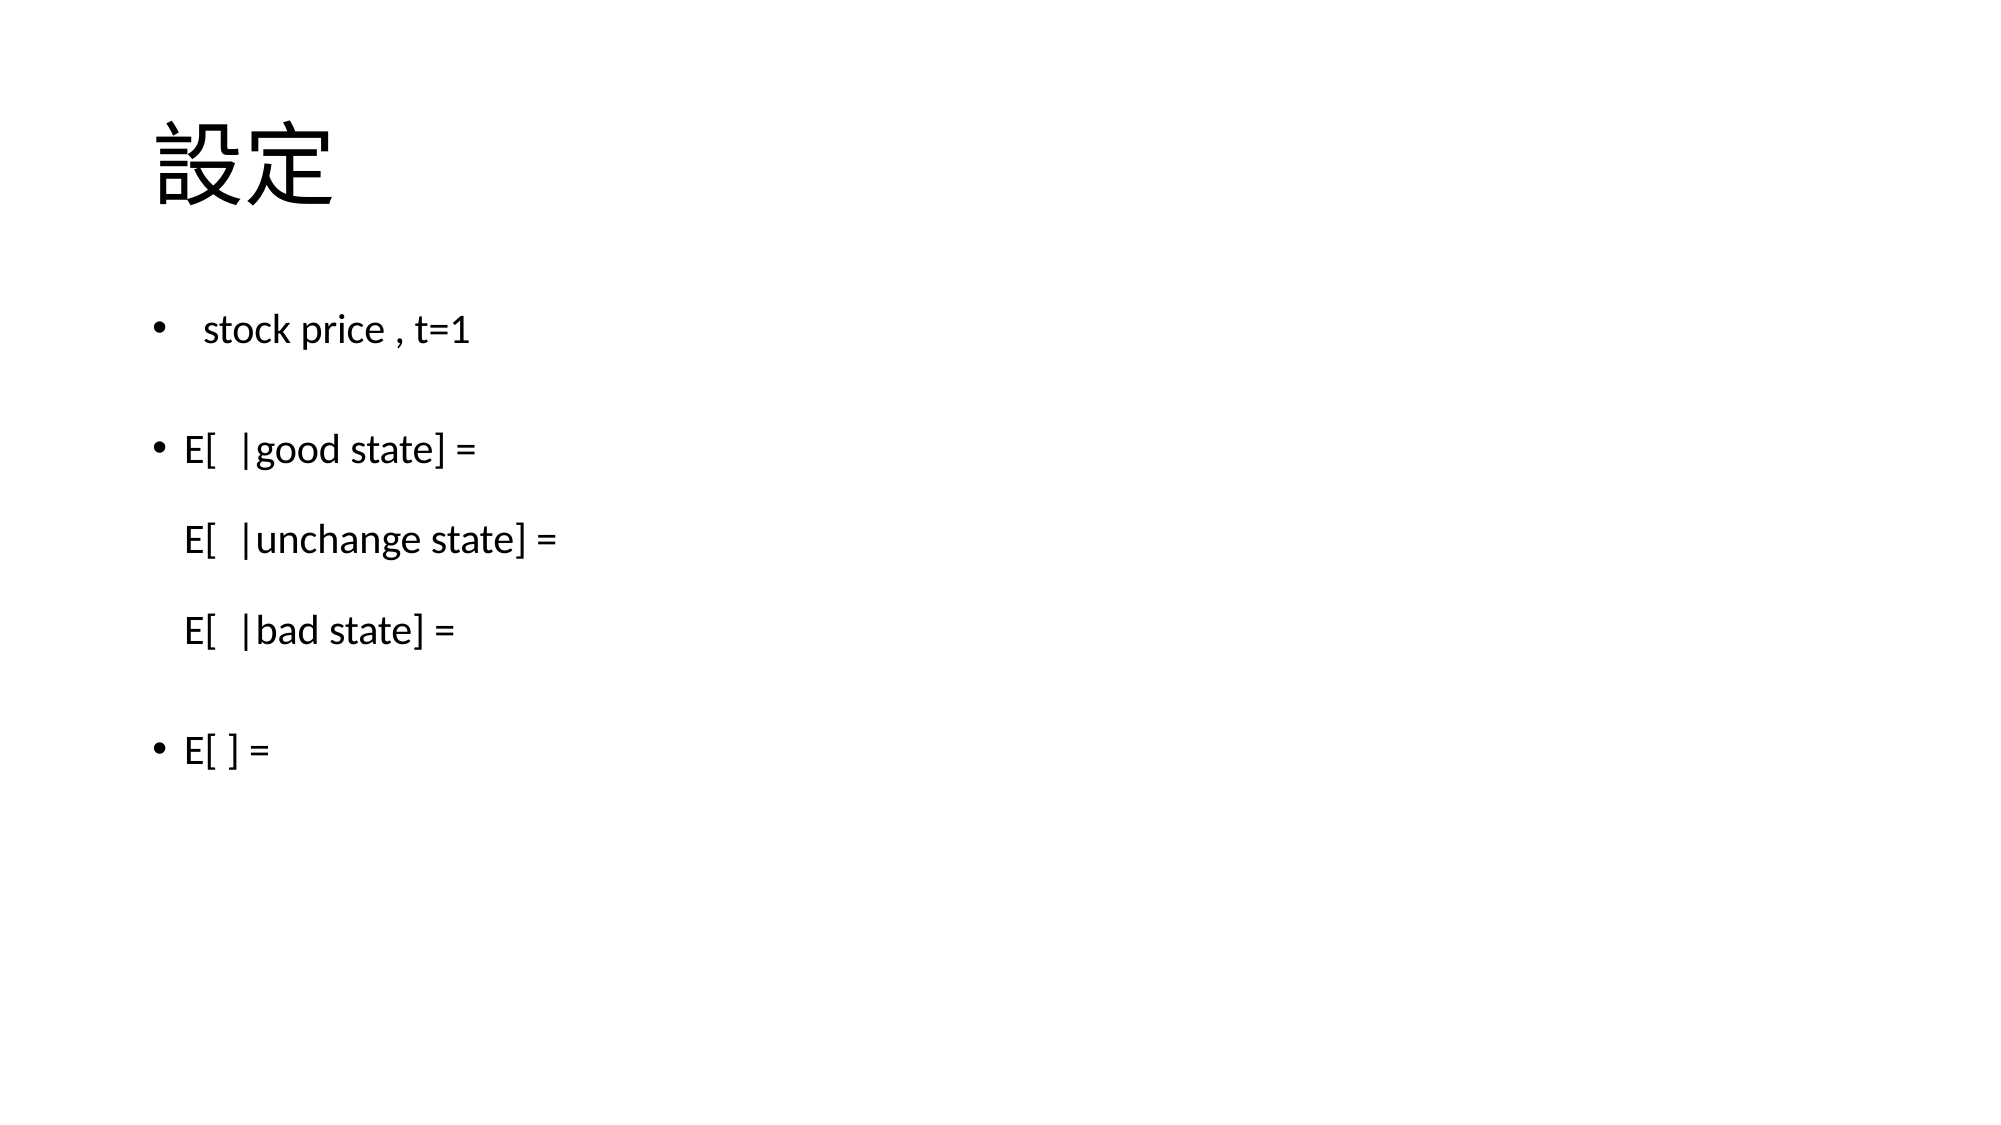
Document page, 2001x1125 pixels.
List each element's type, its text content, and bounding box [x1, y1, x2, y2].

title 設定 [137, 59, 1863, 278]
